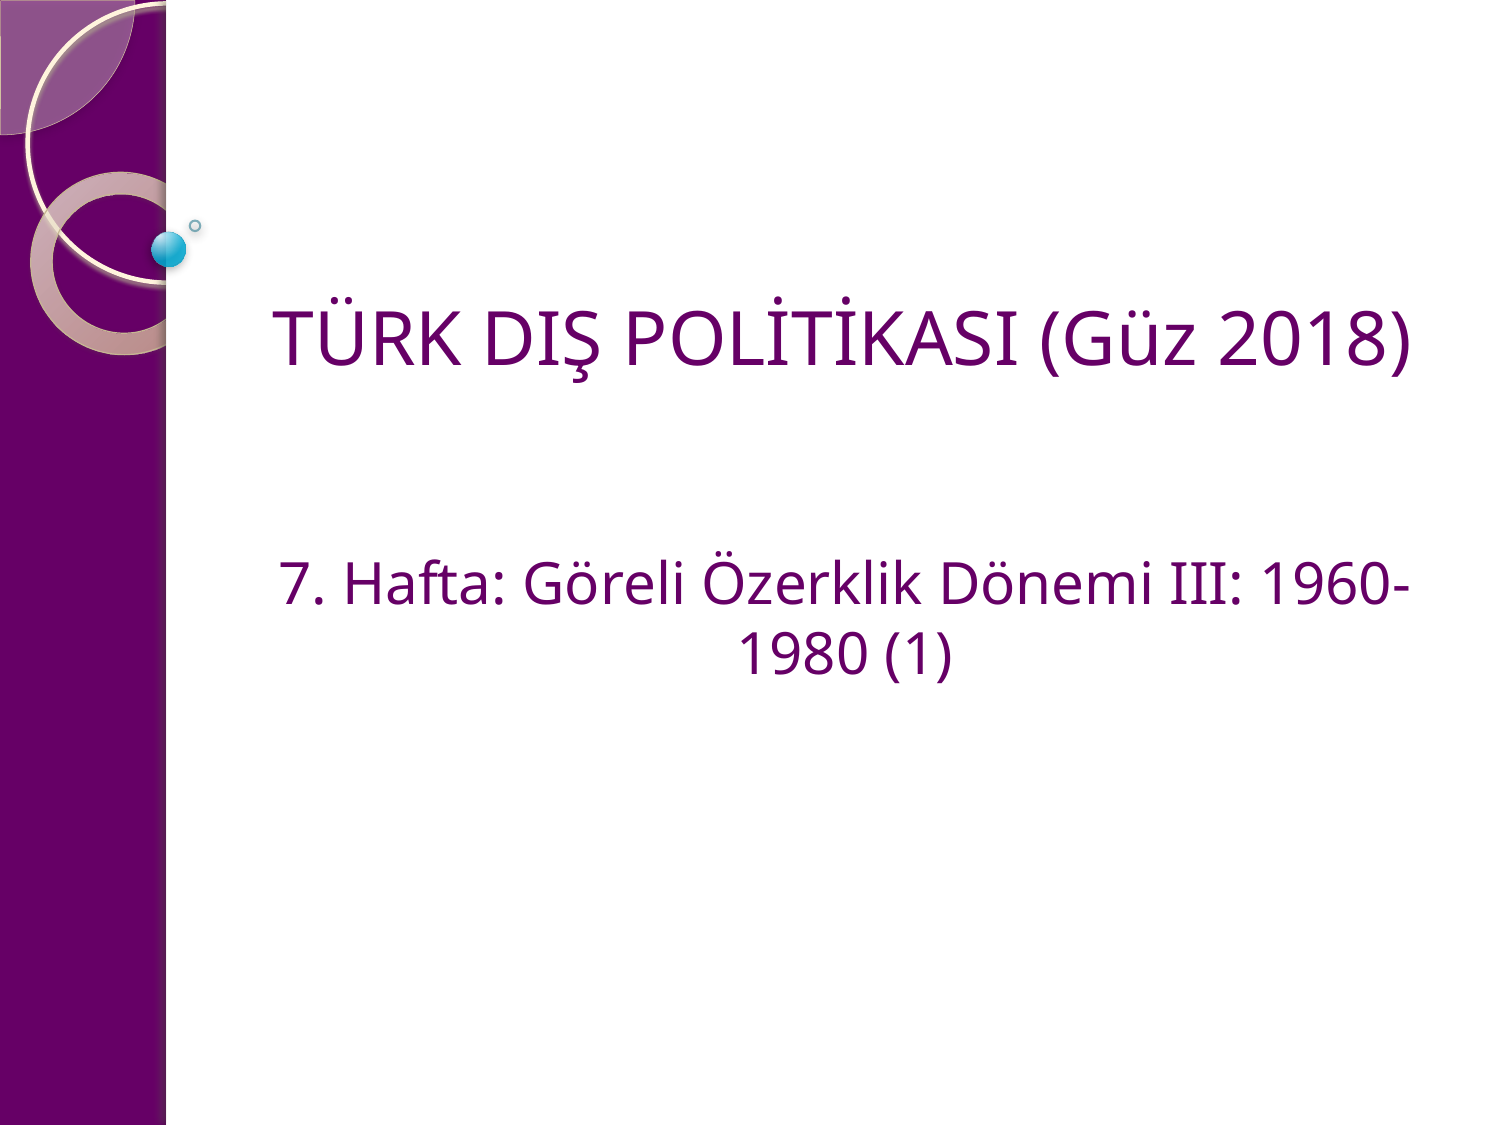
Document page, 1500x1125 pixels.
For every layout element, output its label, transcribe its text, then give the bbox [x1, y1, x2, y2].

title TÜRK DIŞ POLİTİKASI (Güz 2018) [234, 59, 1450, 303]
subtitle 7. Hafta: Göreli Özerklik Dönemi III: 1960-1980 (1) [234, 303, 1450, 796]
